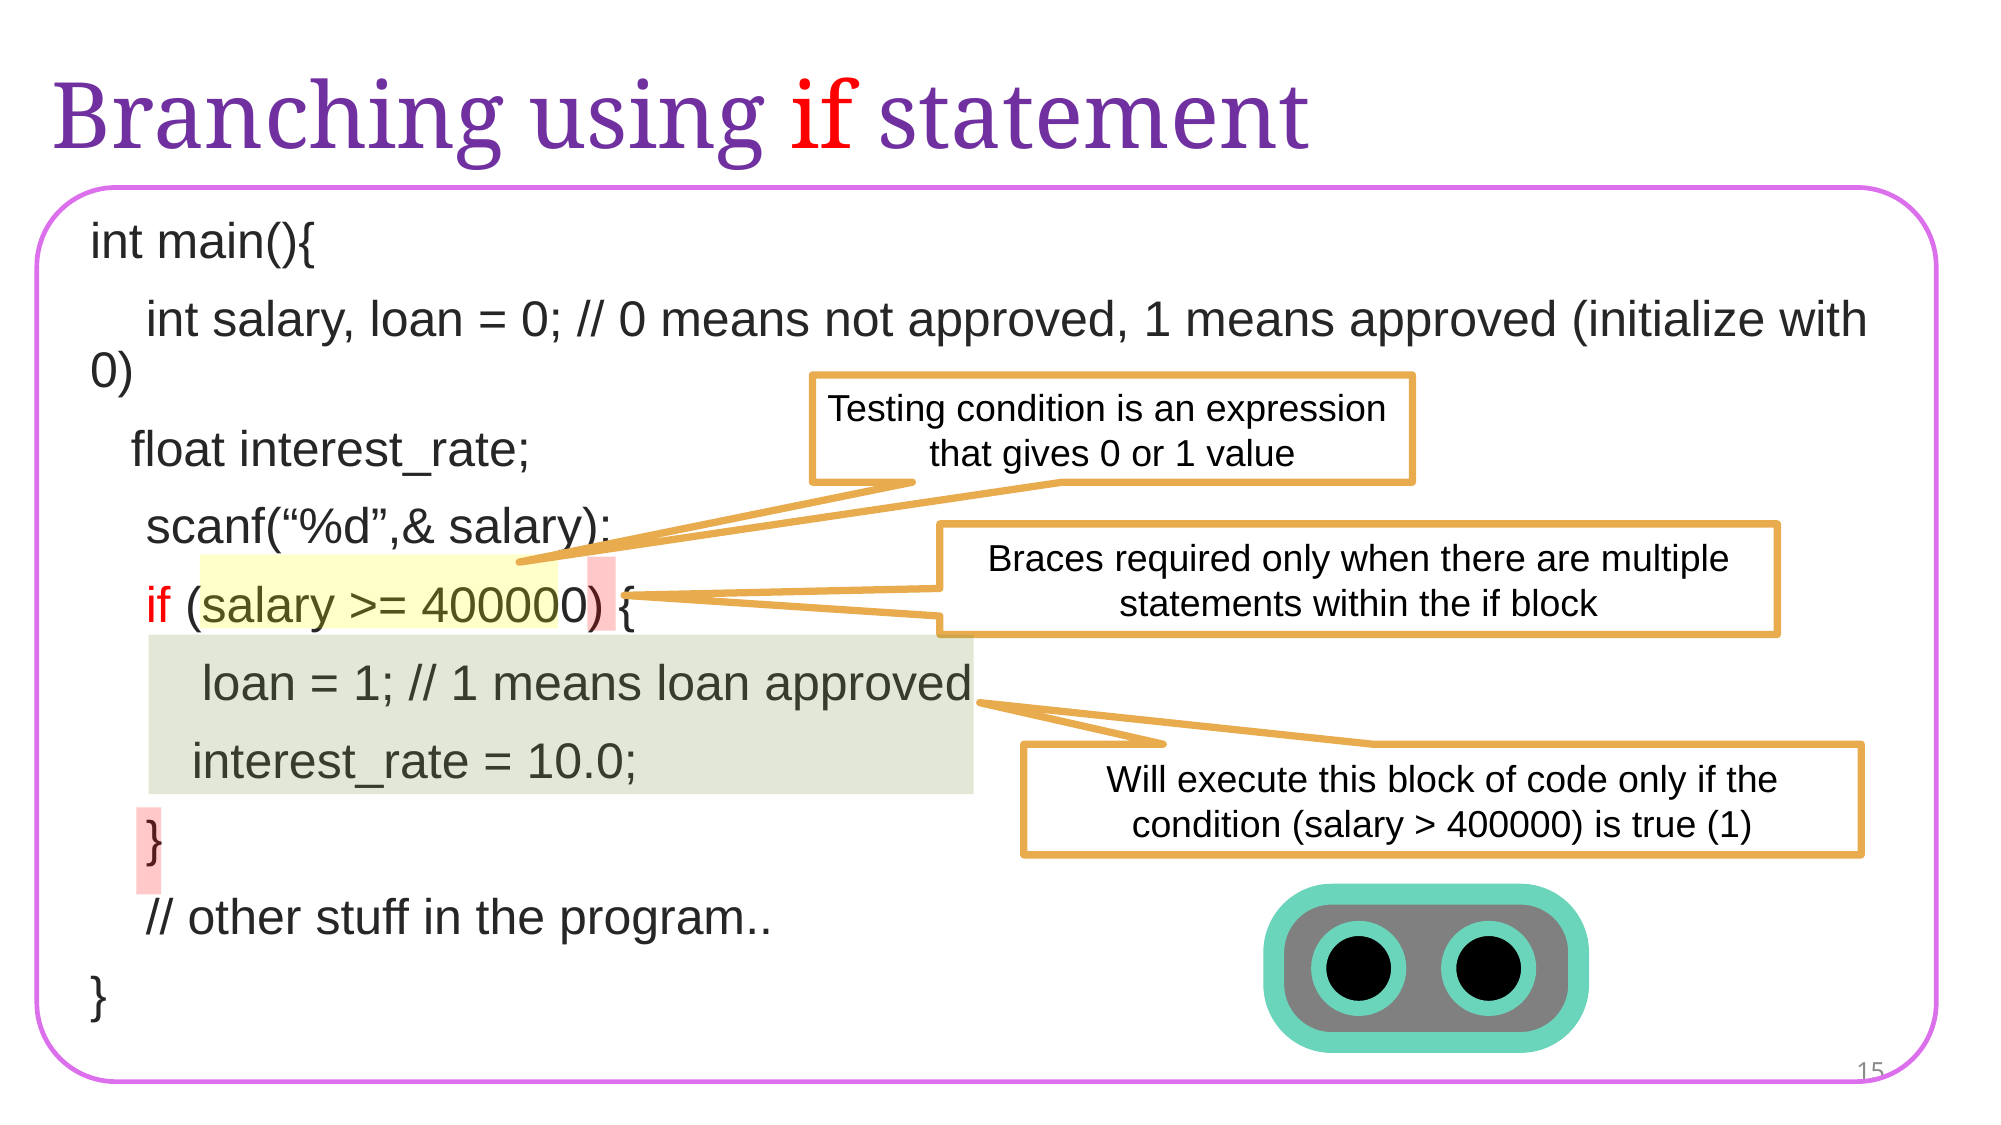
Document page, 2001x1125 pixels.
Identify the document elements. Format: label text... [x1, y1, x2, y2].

slide_number 15 [1433, 1042, 1900, 1103]
text_box [585, 555, 618, 632]
text_box Will execute this block of code only if the condition (salary > 400000) is true (1) [979, 702, 1862, 855]
title Branching using if statement [36, 18, 1950, 206]
text_box int main(){ int salary, loan = 0; // 0 means not approved, 1 means approved (initialize with 0) float interest_rate; scanf(“%d”,& salary); if (salary >= 400000) { loan = 1; // 1 means loan approved interest_rate = 10.0; } // other stuff in the program.. } [36, 187, 1937, 1082]
text_box Braces required only when there are multiple statements within the if block [624, 523, 1778, 635]
text_box Testing condition is an expression that gives 0 or 1 value [519, 374, 1413, 563]
text_box [147, 632, 976, 796]
text_box [198, 552, 560, 630]
text_box [134, 805, 163, 896]
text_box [1273, 893, 1579, 1043]
